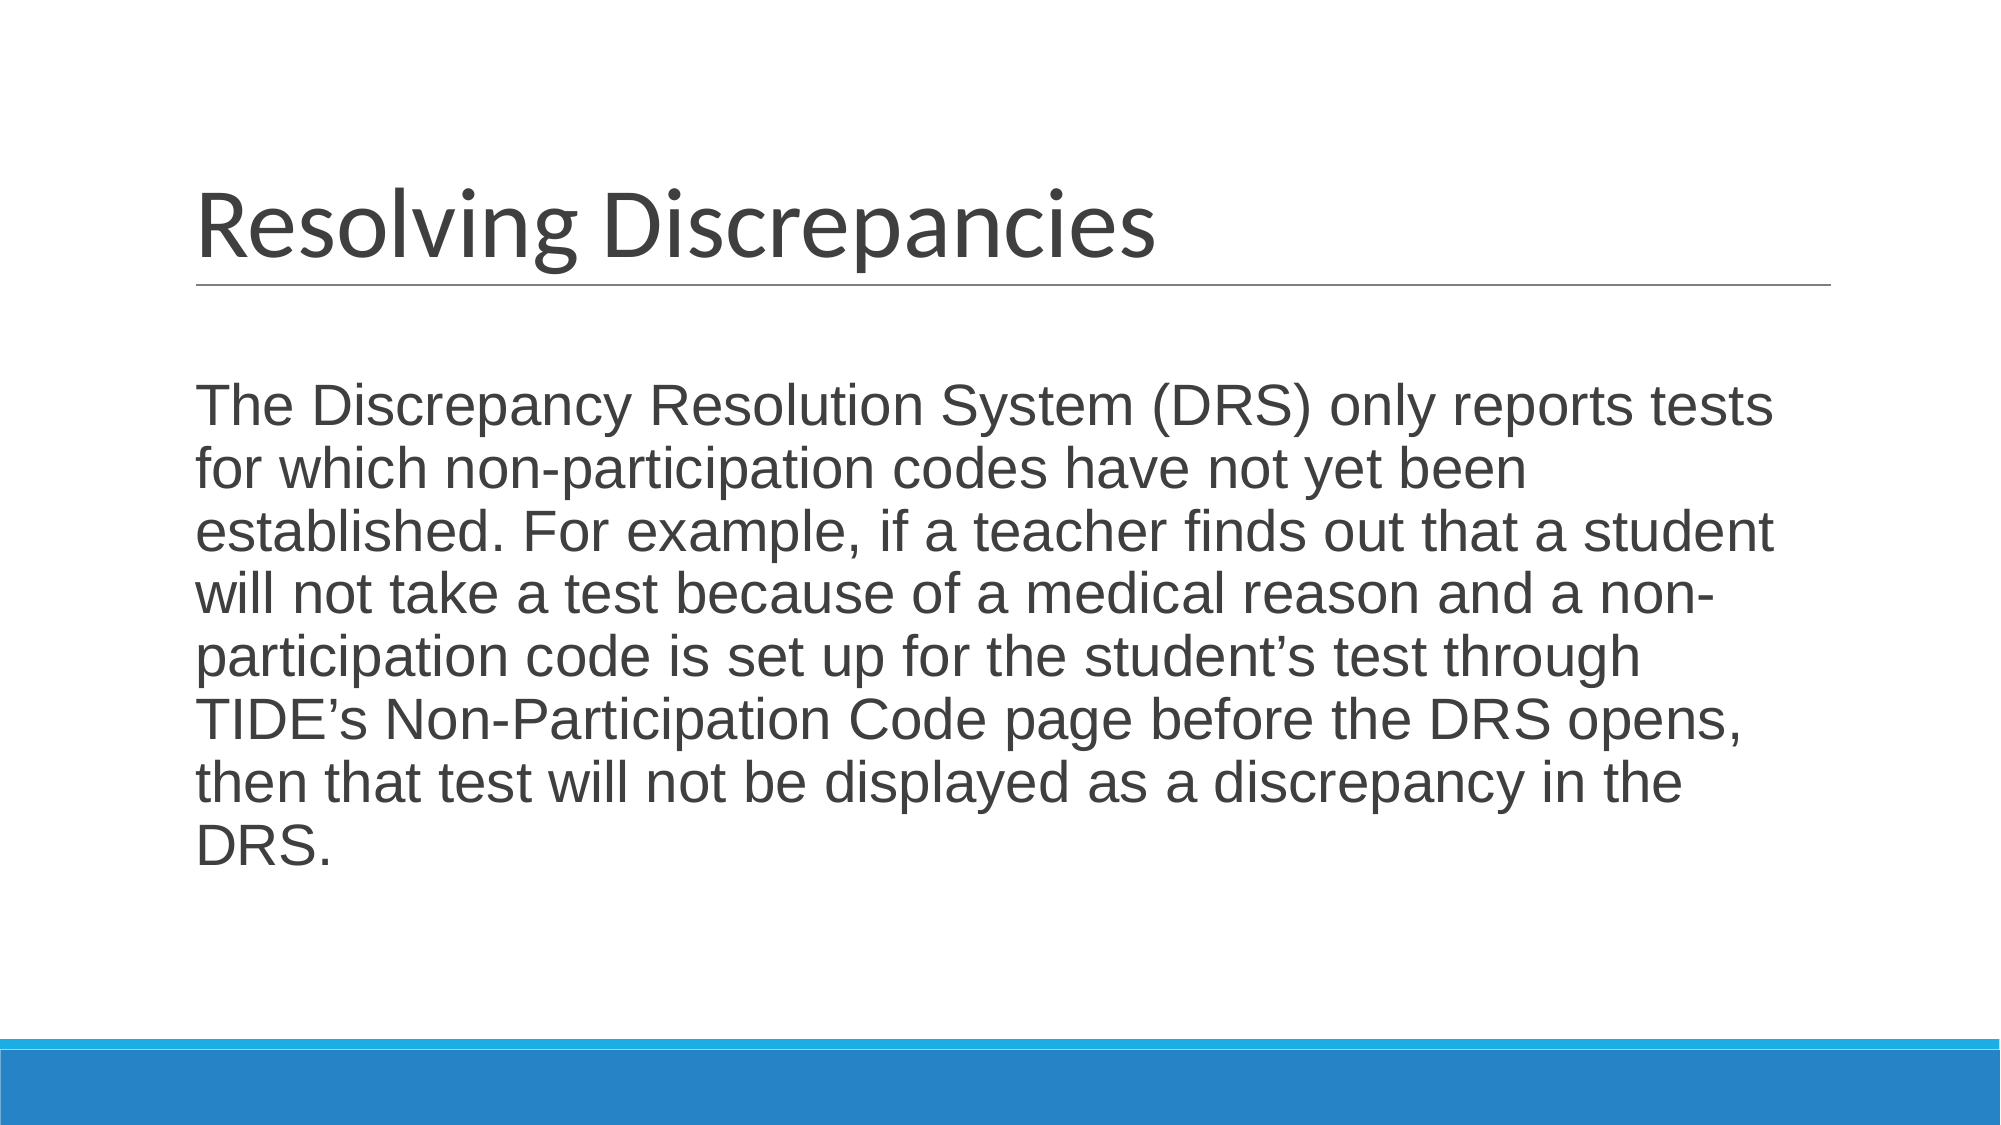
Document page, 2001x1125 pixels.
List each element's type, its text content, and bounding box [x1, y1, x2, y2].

list The Discrepancy Resolution System (DRS) only reports tests for which non-participation codes have not yet been established. For example, if a teacher finds out that a student will not take a test because of a medical reason and a non-participation code is set up for the student’s test through TIDE’s Non-Participation Code page before the DRS opens, then that test will not be displayed as a discrepancy in the DRS. [180, 367, 1830, 963]
title Resolving Discrepancies [180, 47, 1830, 285]
